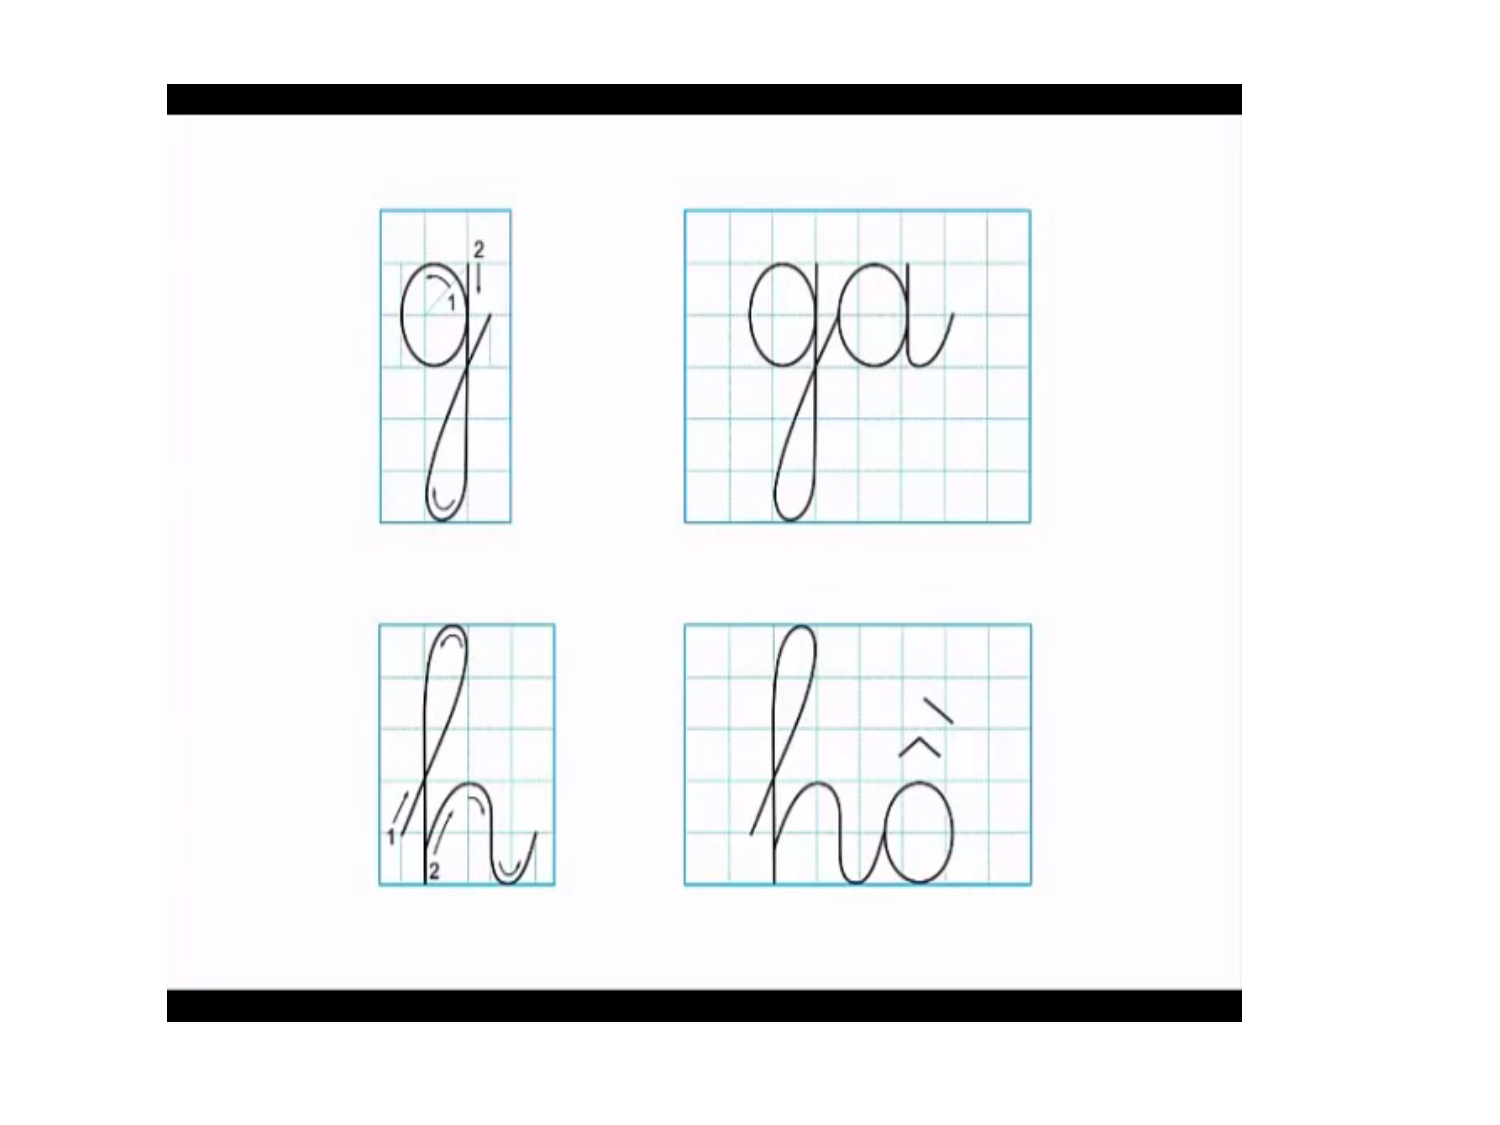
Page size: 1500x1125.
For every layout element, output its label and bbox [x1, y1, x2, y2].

text_box [166, 83, 1244, 1024]
